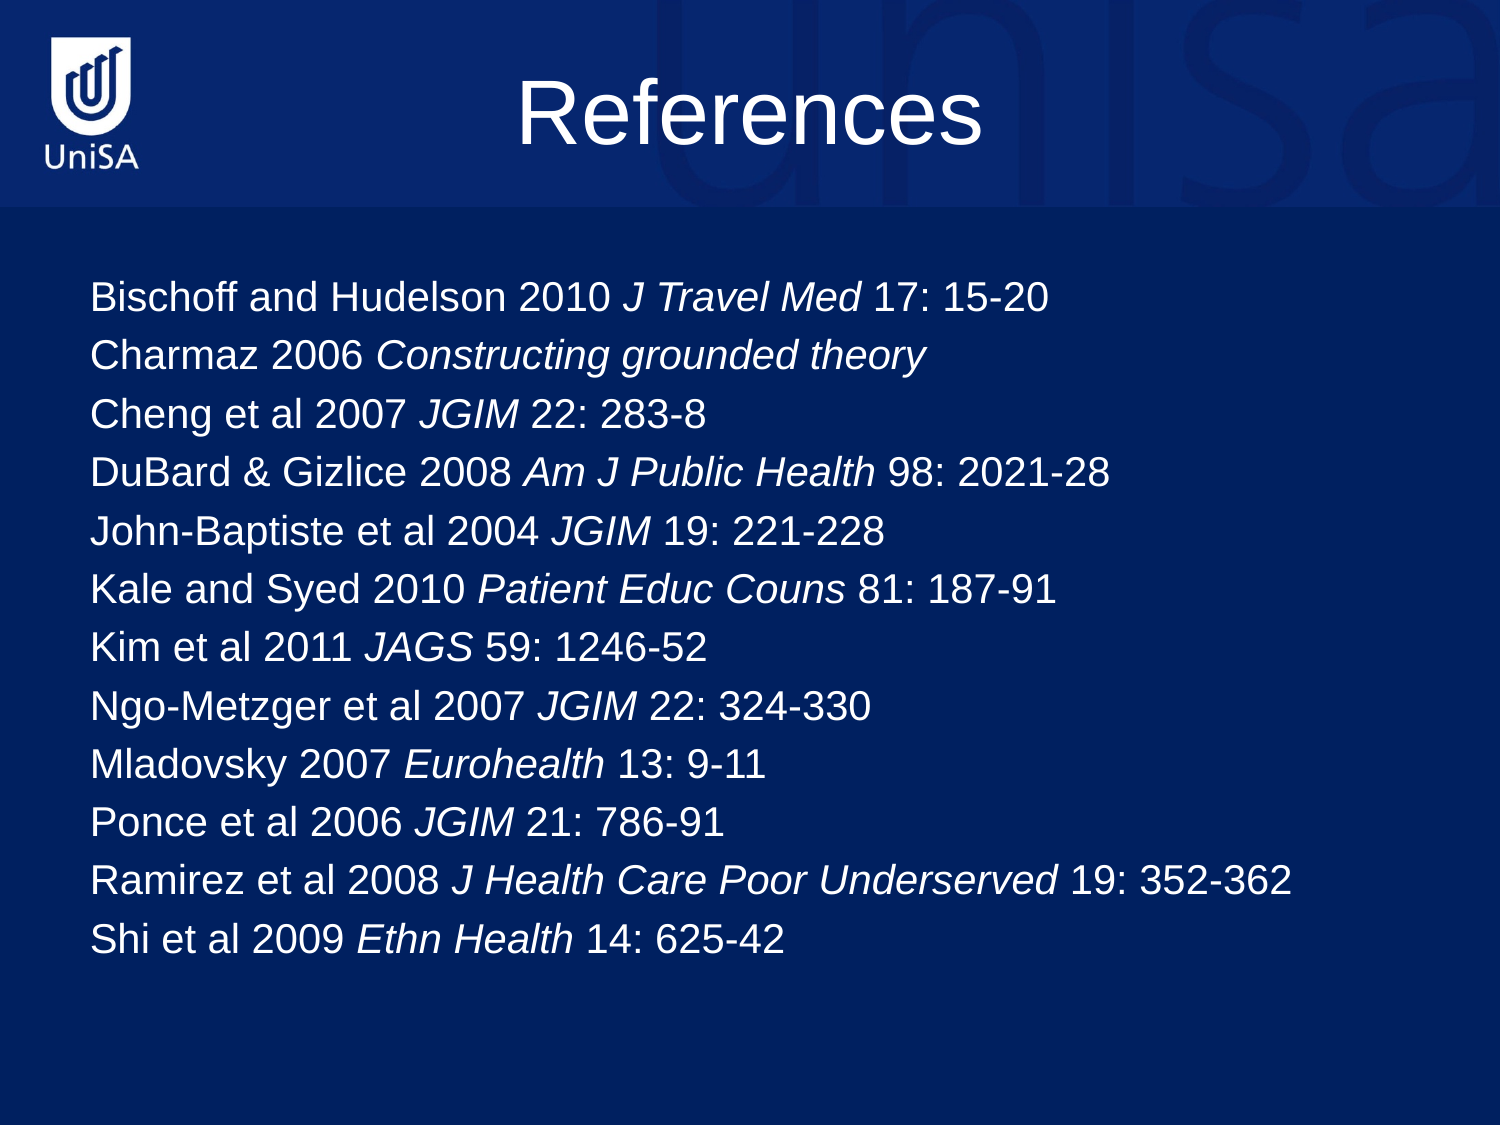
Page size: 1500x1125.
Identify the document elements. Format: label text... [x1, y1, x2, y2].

list Bischoff and Hudelson 2010 J Travel Med 17: 15-20 Charmaz 2006 Constructing grounded theory Cheng et al 2007 JGIM 22: 283-8 DuBard & Gizlice 2008 Am J Public Health 98: 2021-28 John-Baptiste et al 2004 JGIM 19: 221-228 Kale and Syed 2010 Patient Educ Couns 81: 187-91 Kim et al 2011 JAGS 59: 1246-52 Ngo-Metzger et al 2007 JGIM 22: 324-330 Mladovsky 2007 Eurohealth 13: 9-11 Ponce et al 2006 JGIM 21: 786-91 Ramirez et al 2008 J Health Care Poor Underserved 19: 352-362 Shi et al 2009 Ethn Health 14: 625-42 [75, 262, 1425, 1005]
picture [0, 0, 1500, 207]
title References [75, 45, 1425, 233]
